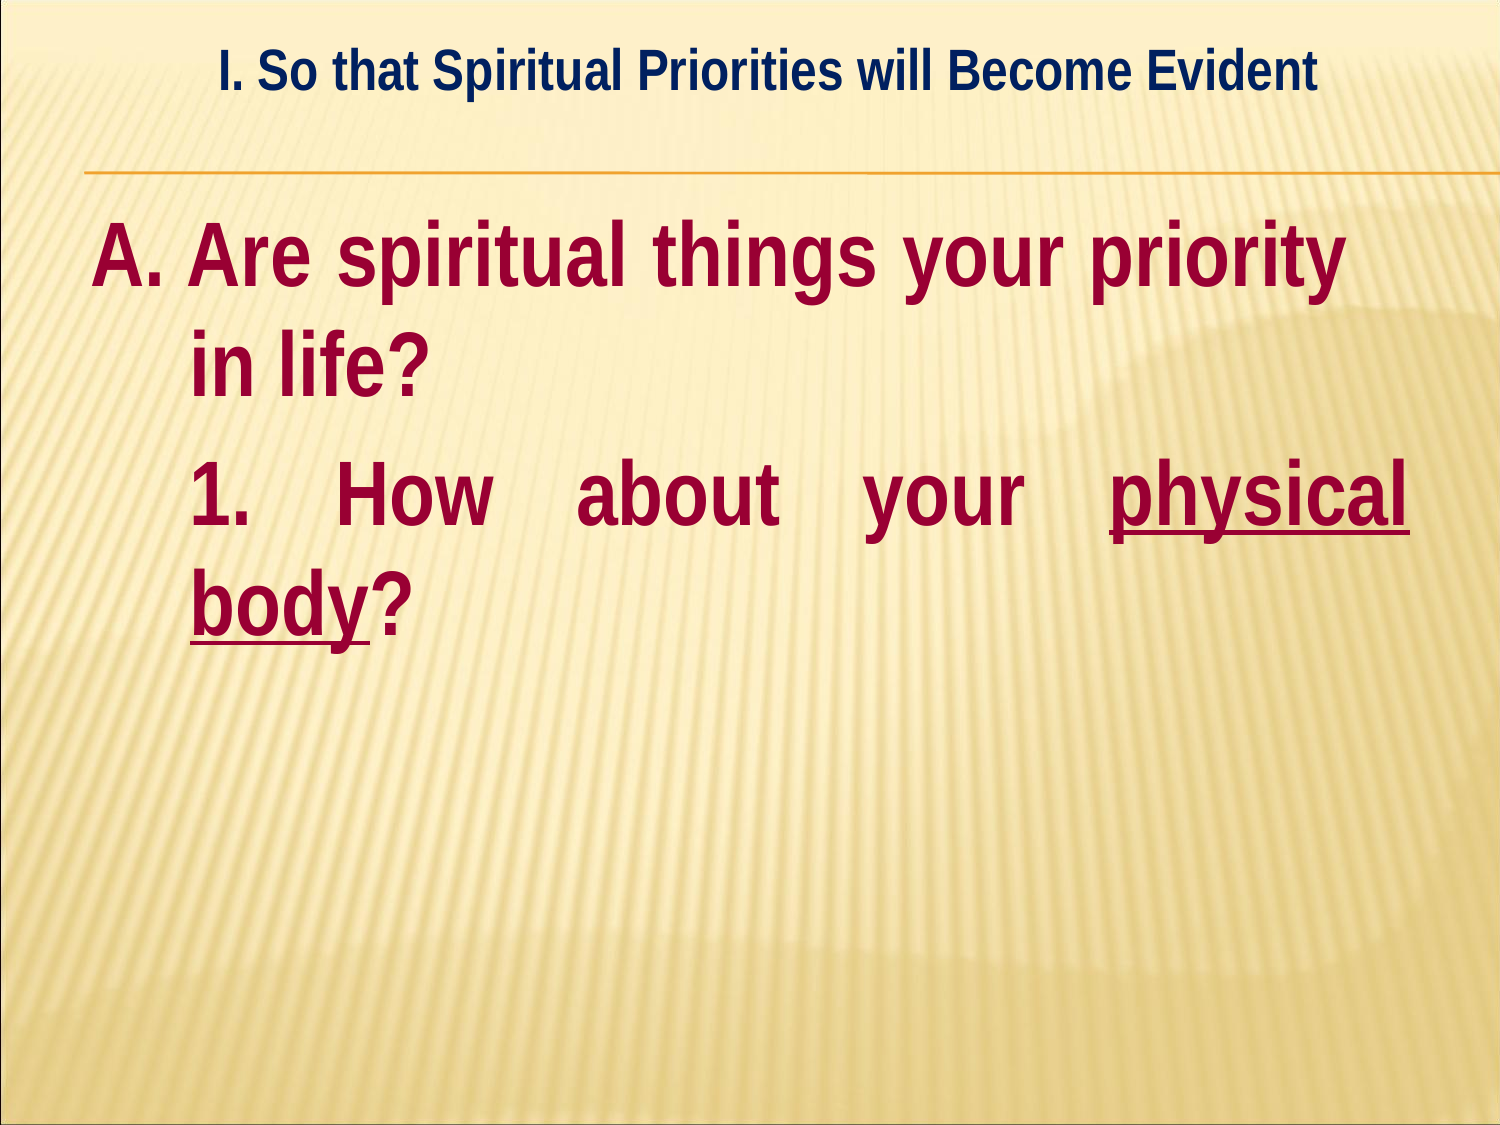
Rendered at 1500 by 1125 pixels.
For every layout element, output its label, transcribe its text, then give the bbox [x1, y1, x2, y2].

text_box I. So that Spiritual Priorities will Become Evident [124, 24, 1413, 110]
list A. Are spiritual things your priority in life? 1. How about your physical body? [75, 187, 1425, 1075]
picture [0, 0, 1500, 1125]
